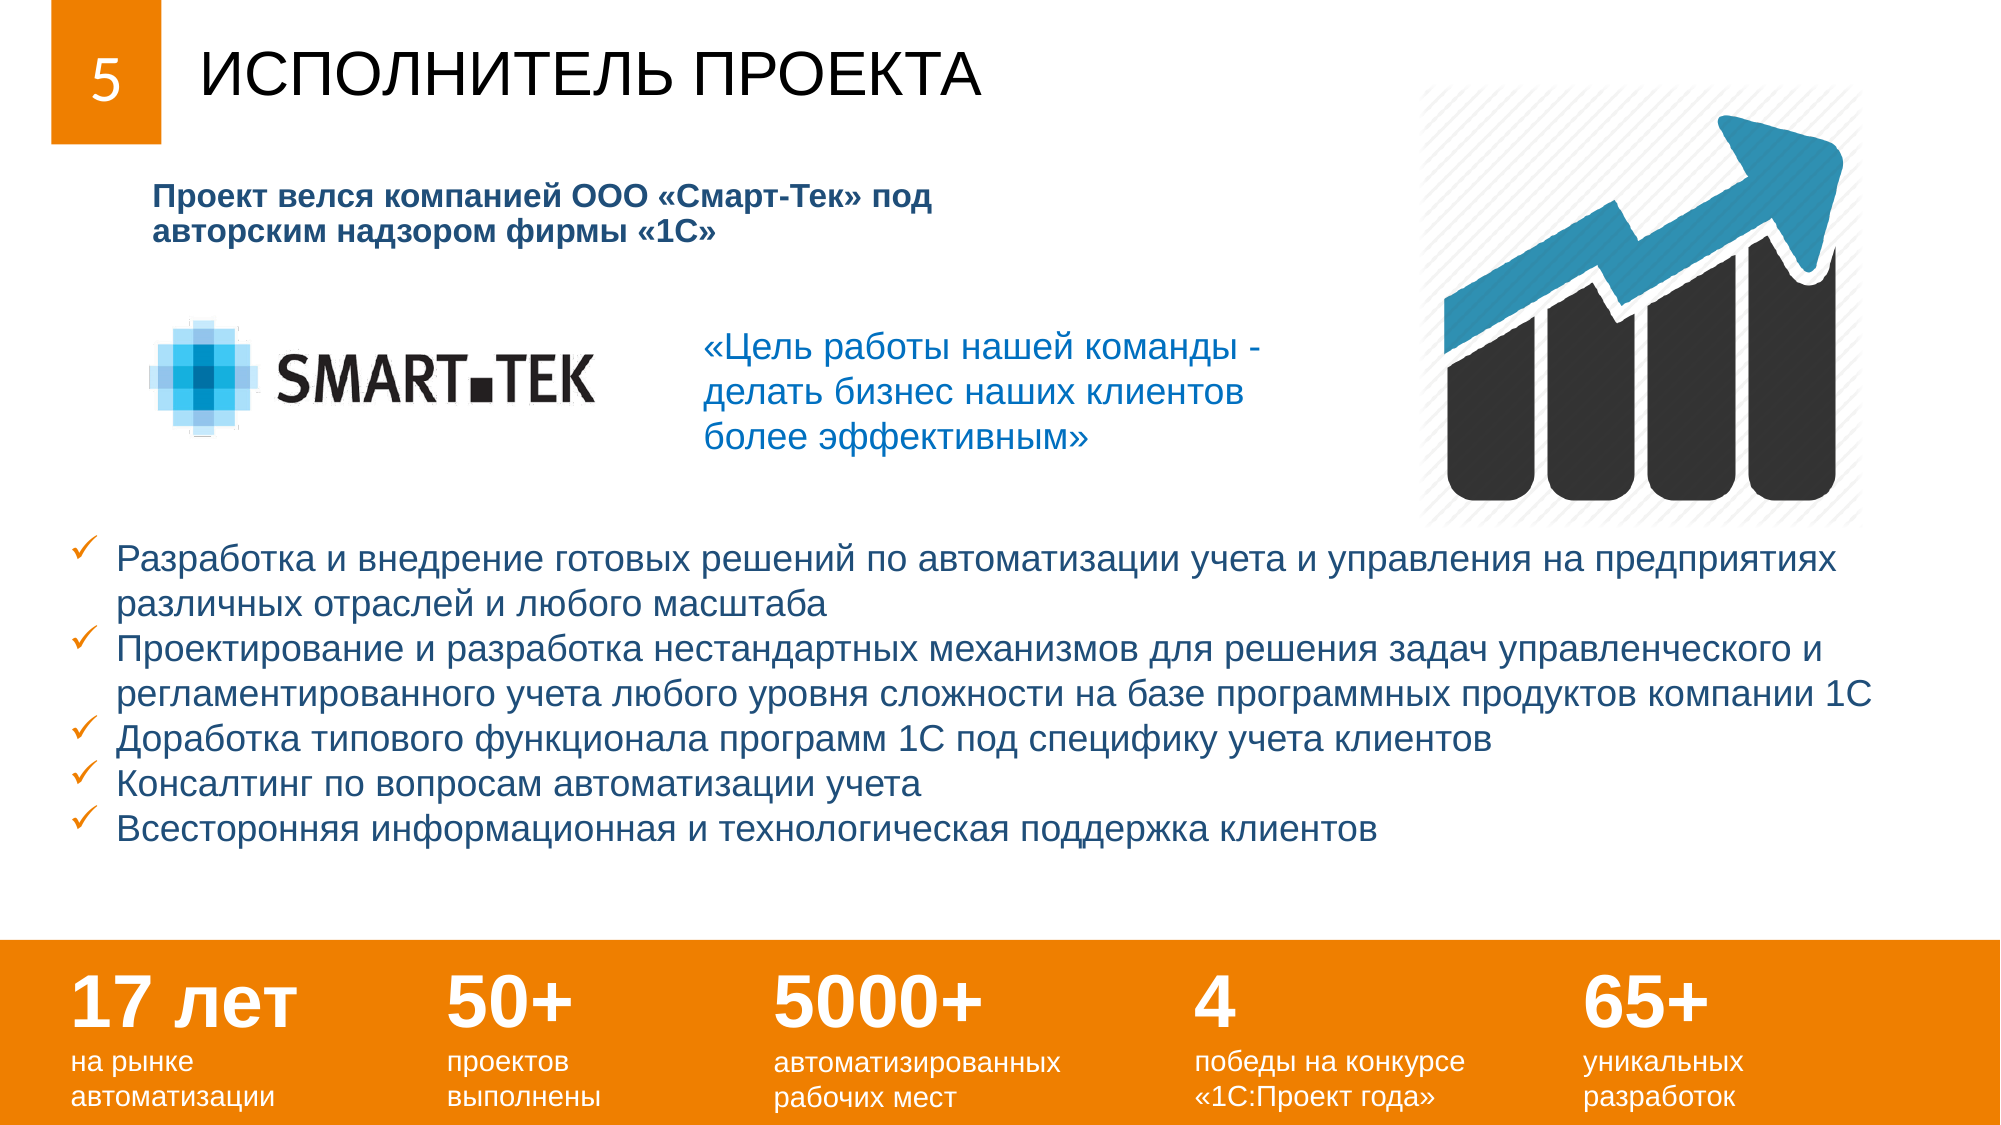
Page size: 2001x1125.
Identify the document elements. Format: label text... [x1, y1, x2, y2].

text_box 50+ проектов выполнены [446, 952, 727, 1112]
text_box Разработка и внедрение готовых решений по автоматизации учета и управления на предприятиях различных отраслей и любого масштаба Проектирование и разработка нестандартных механизмов для решения задач управленческого и регламентированного учета любого уровня сложности на базе программных продуктов компании 1С Доработка типового функционала программ 1С под специфику учета клиентов Консалтинг по вопросам автоматизации учета Всесторонняя информационная и технологическая поддержка клиентов [54, 526, 1931, 857]
text_box 17 лет на рынке автоматизации [70, 952, 351, 1112]
text_box [0, 939, 2000, 1125]
title ИСПОЛНИТЕЛЬ ПРОЕКТА [184, 5, 1931, 145]
slide_number 4 [51, 45, 162, 105]
text_box 5000+ автоматизированных рабочих мест [773, 952, 1075, 1112]
text_box «Цель работы нашей команды - делать бизнес наших клиентов более эффективным» [688, 314, 1312, 509]
text_box 4 победы на конкурсе «1С:Проект года» [1194, 952, 1496, 1112]
text_box 65+ уникальных разработок [1583, 952, 1884, 1112]
picture [1418, 83, 1863, 528]
picture [137, 305, 610, 447]
list Проект велся компанией ООО «Смарт-Тек» под авторским надзором фирмы «1С» [137, 170, 1083, 278]
